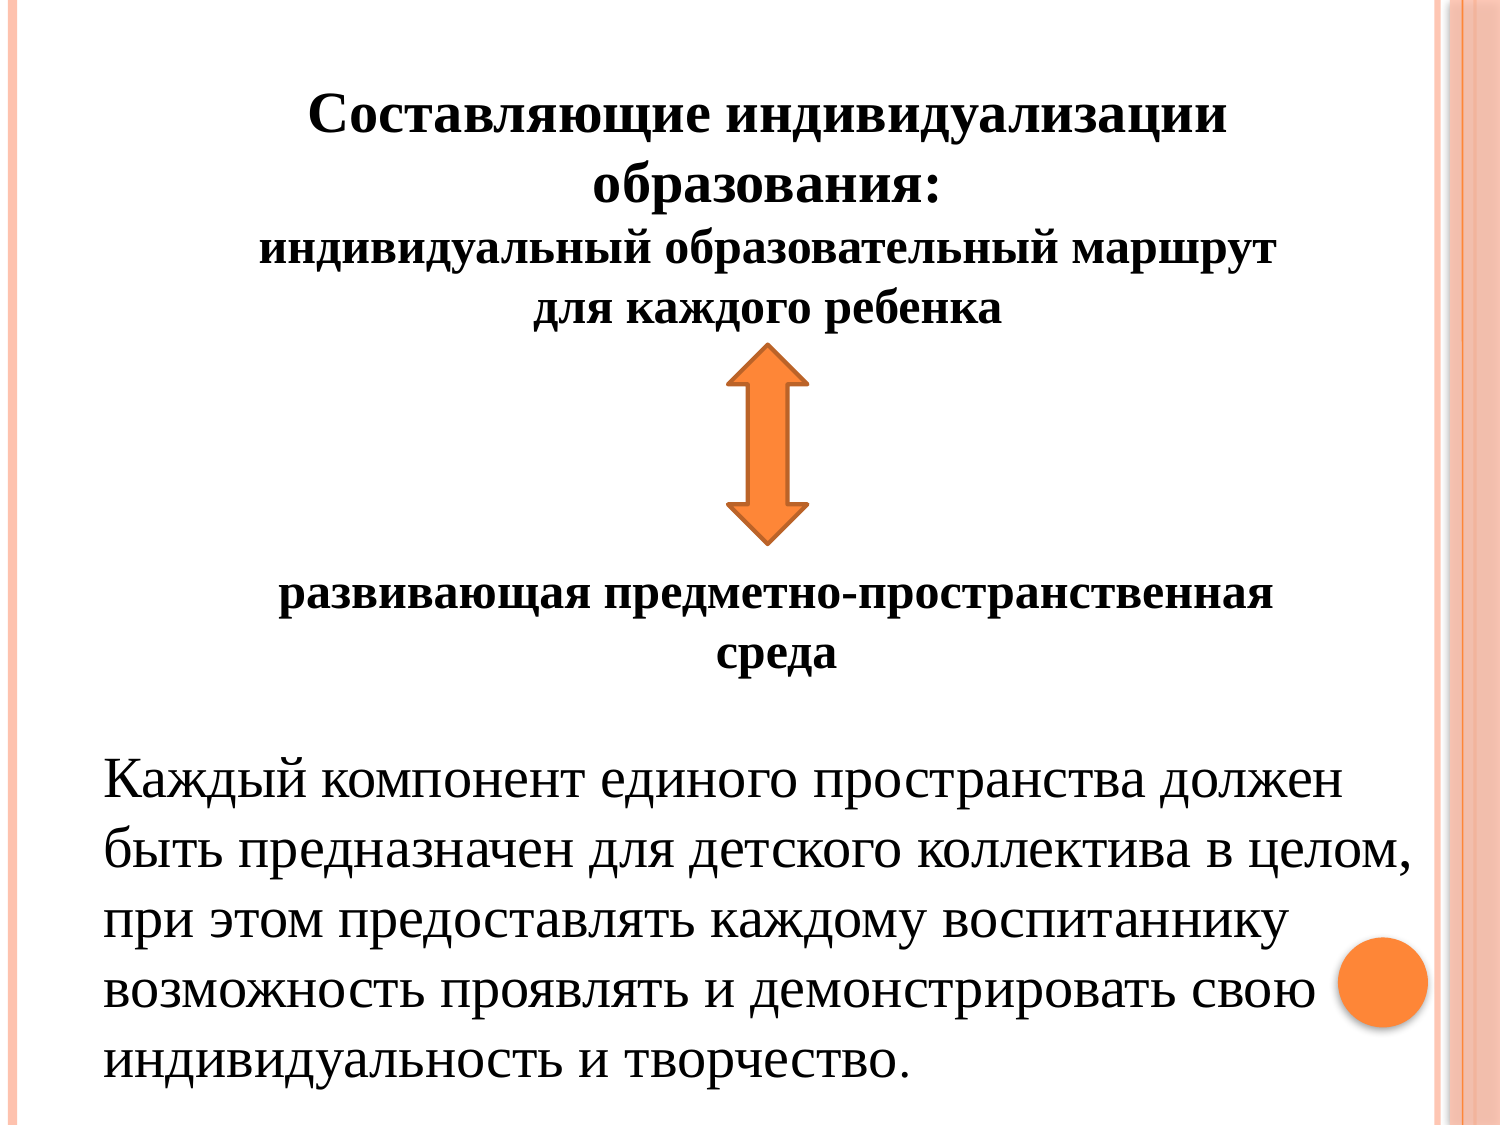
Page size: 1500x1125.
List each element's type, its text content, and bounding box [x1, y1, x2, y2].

text_box Составляющие индивидуализации образования: индивидуальный образовательный маршрут для каждого ребенка развивающая предметно-пространственная среда Каждый компонент единого пространства должен быть предназначен для детского коллектива в целом, при этом предоставлять каждому воспитаннику возможность проявлять и демонстрировать свою индивидуальность и творчество. [88, 66, 1447, 1096]
text_box [725, 342, 810, 547]
